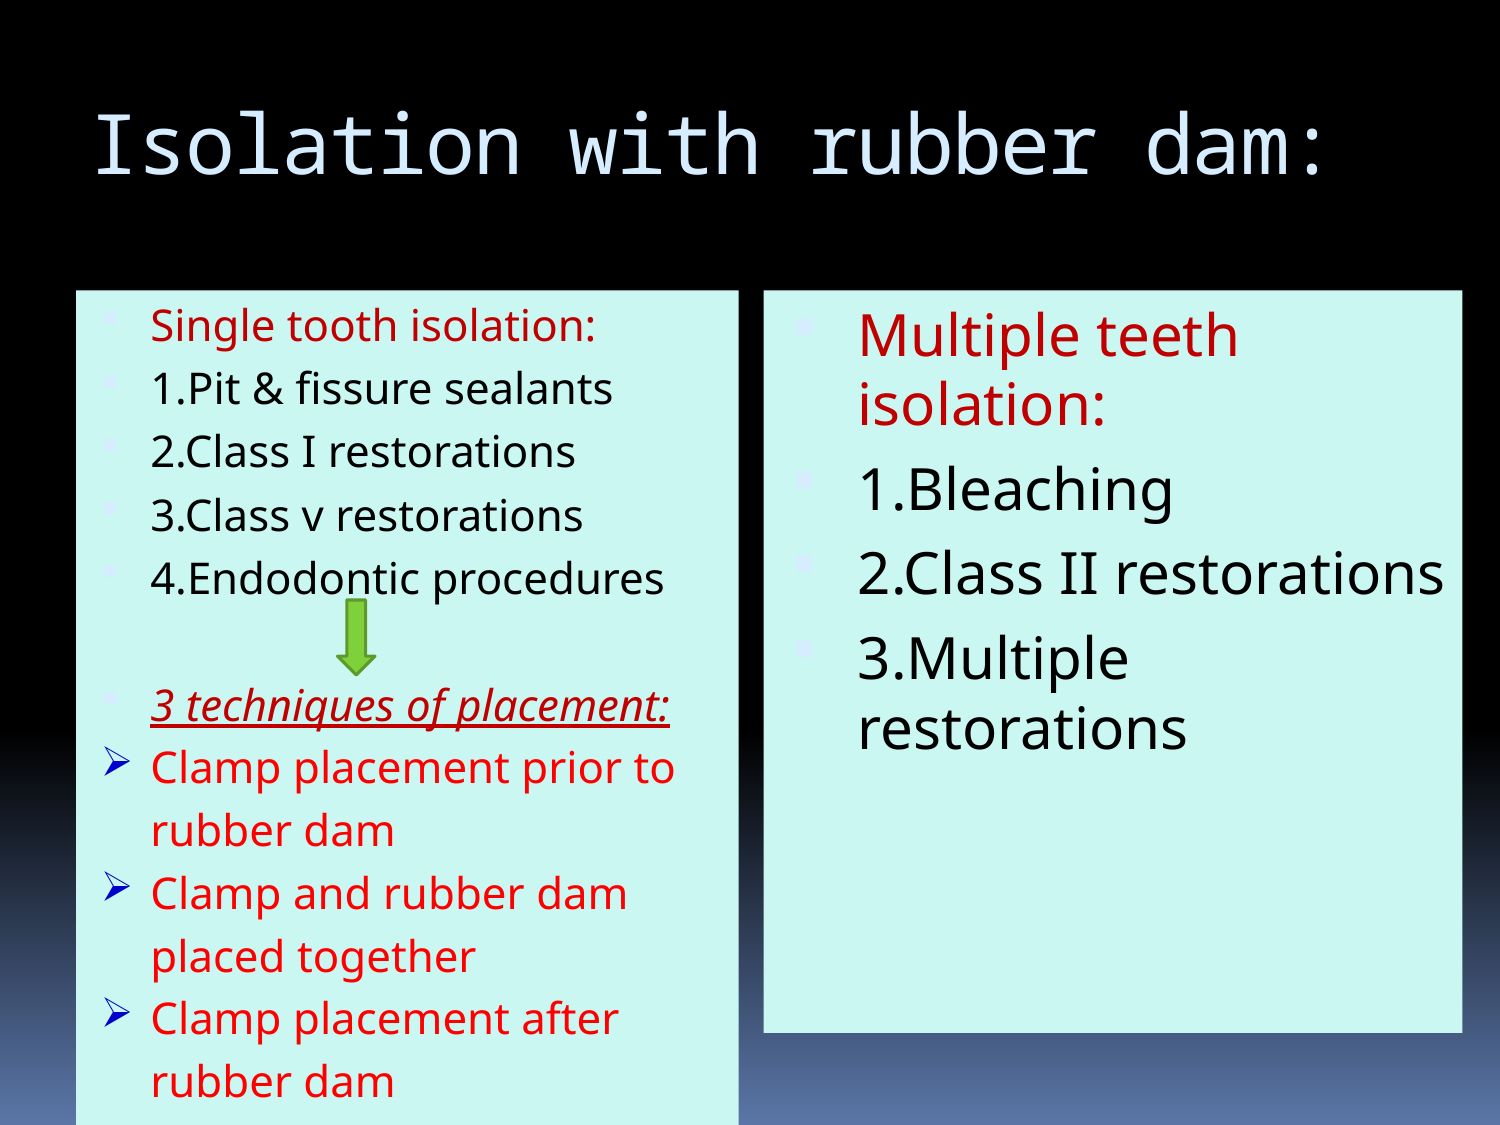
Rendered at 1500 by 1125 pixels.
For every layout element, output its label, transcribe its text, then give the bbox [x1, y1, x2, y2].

title Isolation with rubber dam: [75, 83, 1425, 234]
list Single tooth isolation: 1.Pit & fissure sealants 2.Class I restorations 3.Class v restorations 4.Endodontic procedures 3 techniques of placement: Clamp placement prior to rubber dam Clamp and rubber dam placed together Clamp placement after rubber dam [76, 290, 739, 1125]
text_box [336, 598, 377, 677]
list Multiple teeth isolation: 1.Bleaching 2.Class II restorations 3.Multiple restorations [763, 290, 1463, 1033]
